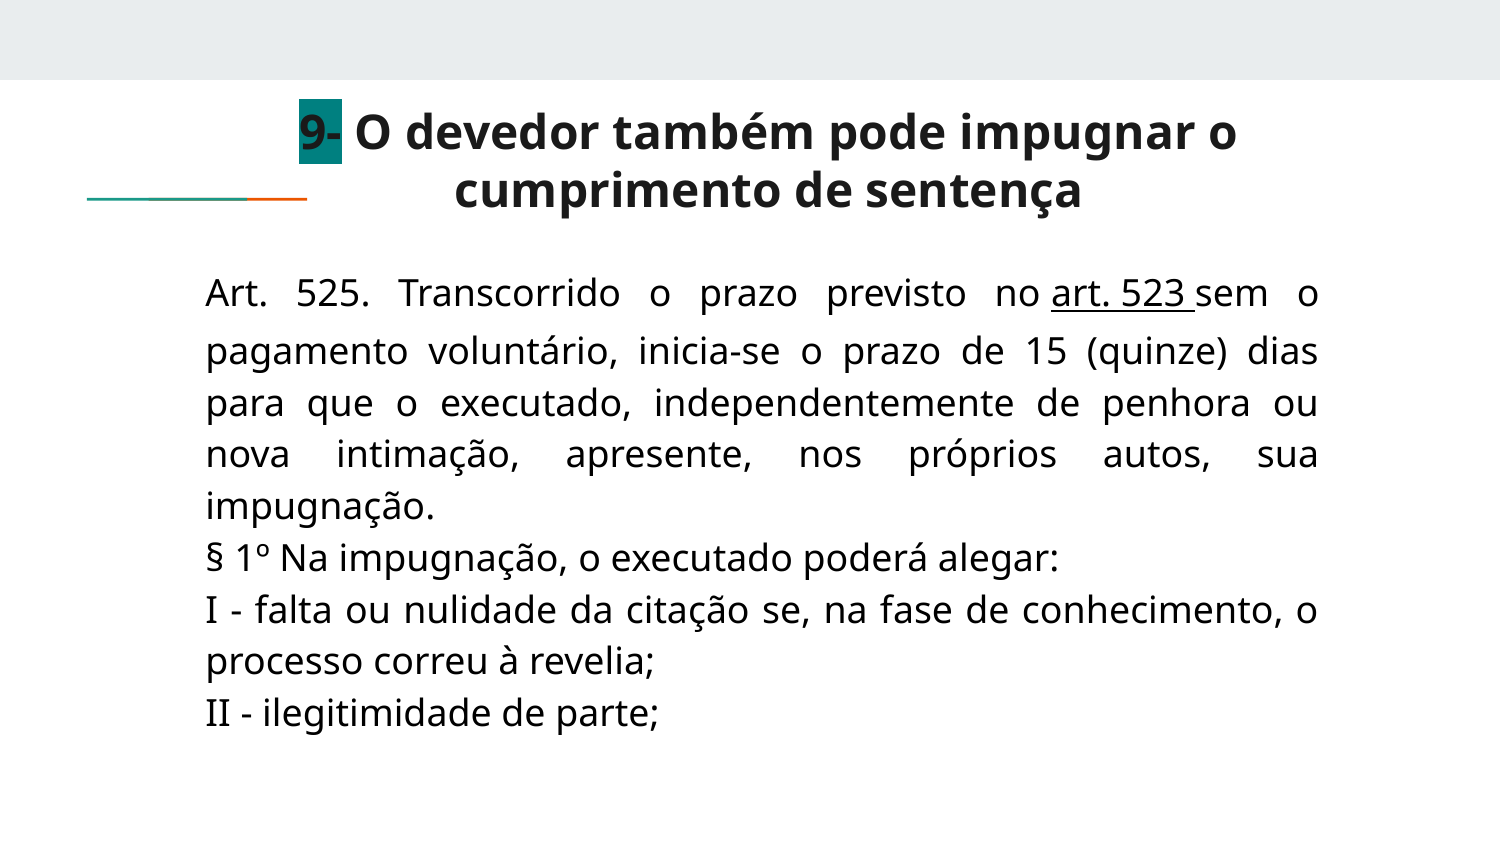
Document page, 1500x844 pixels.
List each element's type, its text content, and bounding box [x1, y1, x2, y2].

list Art. 525. Transcorrido o prazo previsto no art. 523 sem o pagamento voluntário, inicia-se o prazo de 15 (quinze) dias para que o executado, independentemente de penhora ou nova intimação, apresente, nos próprios autos, sua impugnação. § 1º Na impugnação, o executado poderá alegar: I - falta ou nulidade da citação se, na fase de conhecimento, o processo correu à revelia; II - ilegitimidade de parte; [166, 246, 1335, 723]
title 9- O devedor também pode impugnar o cumprimento de sentença [126, 86, 1388, 175]
